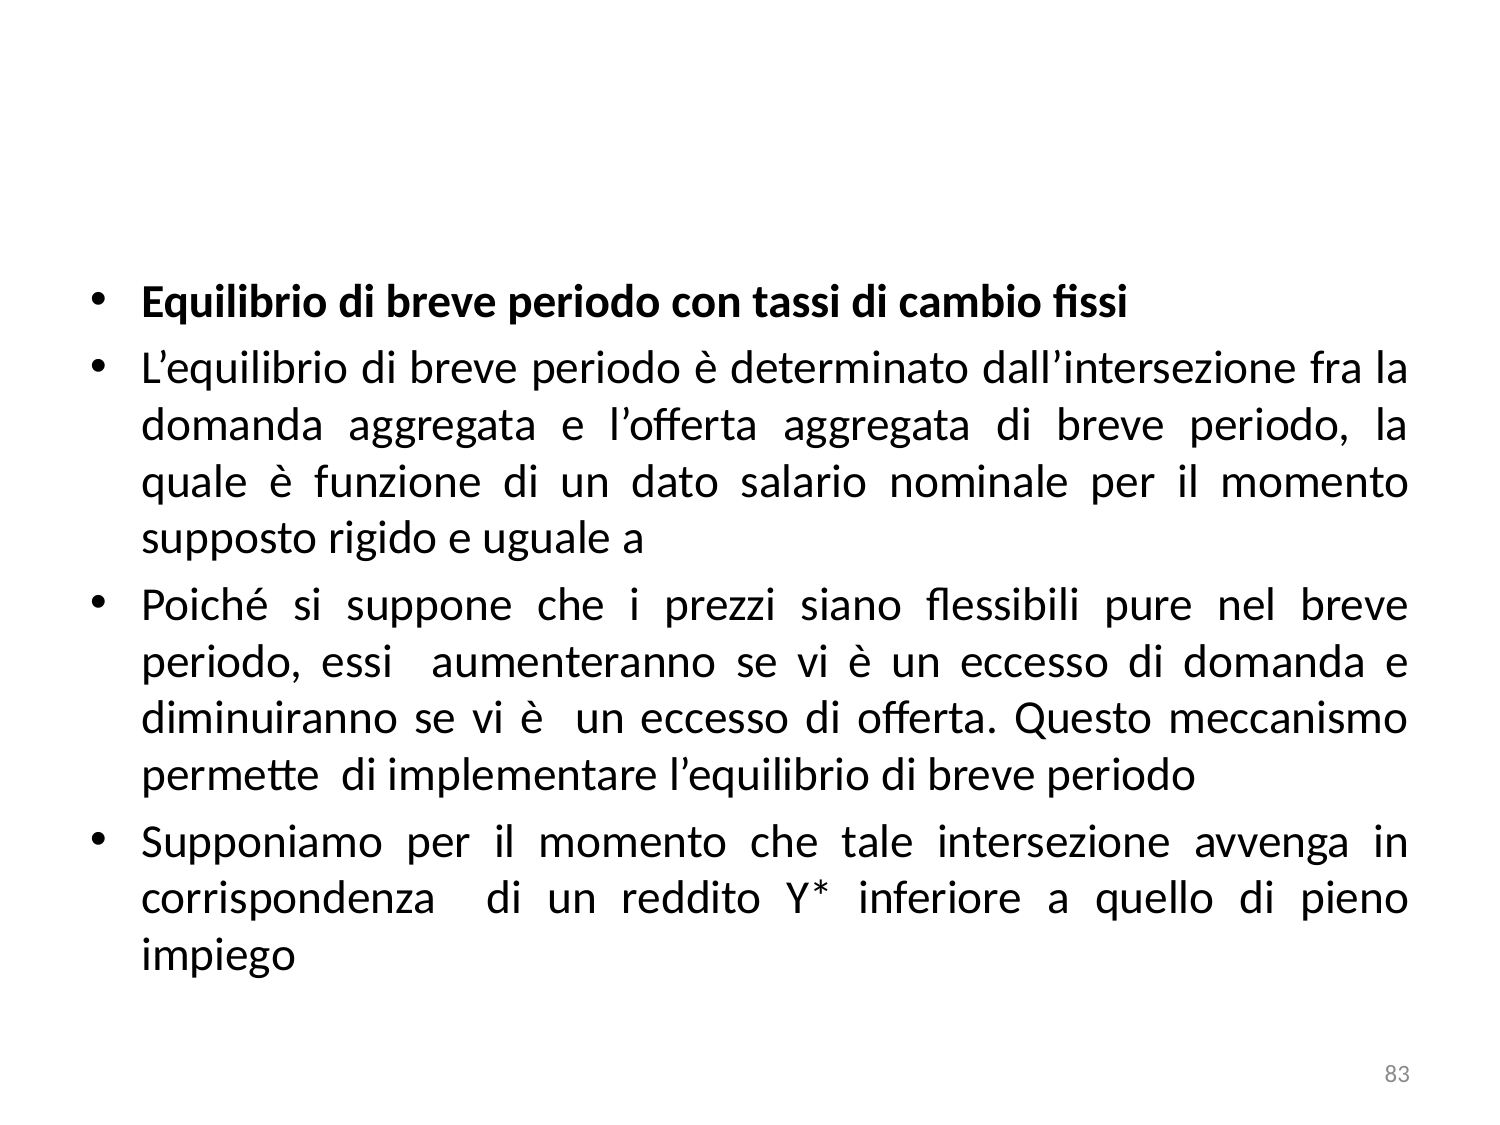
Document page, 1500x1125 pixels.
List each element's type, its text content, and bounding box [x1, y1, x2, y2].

slide_number 83 [1074, 1042, 1425, 1103]
